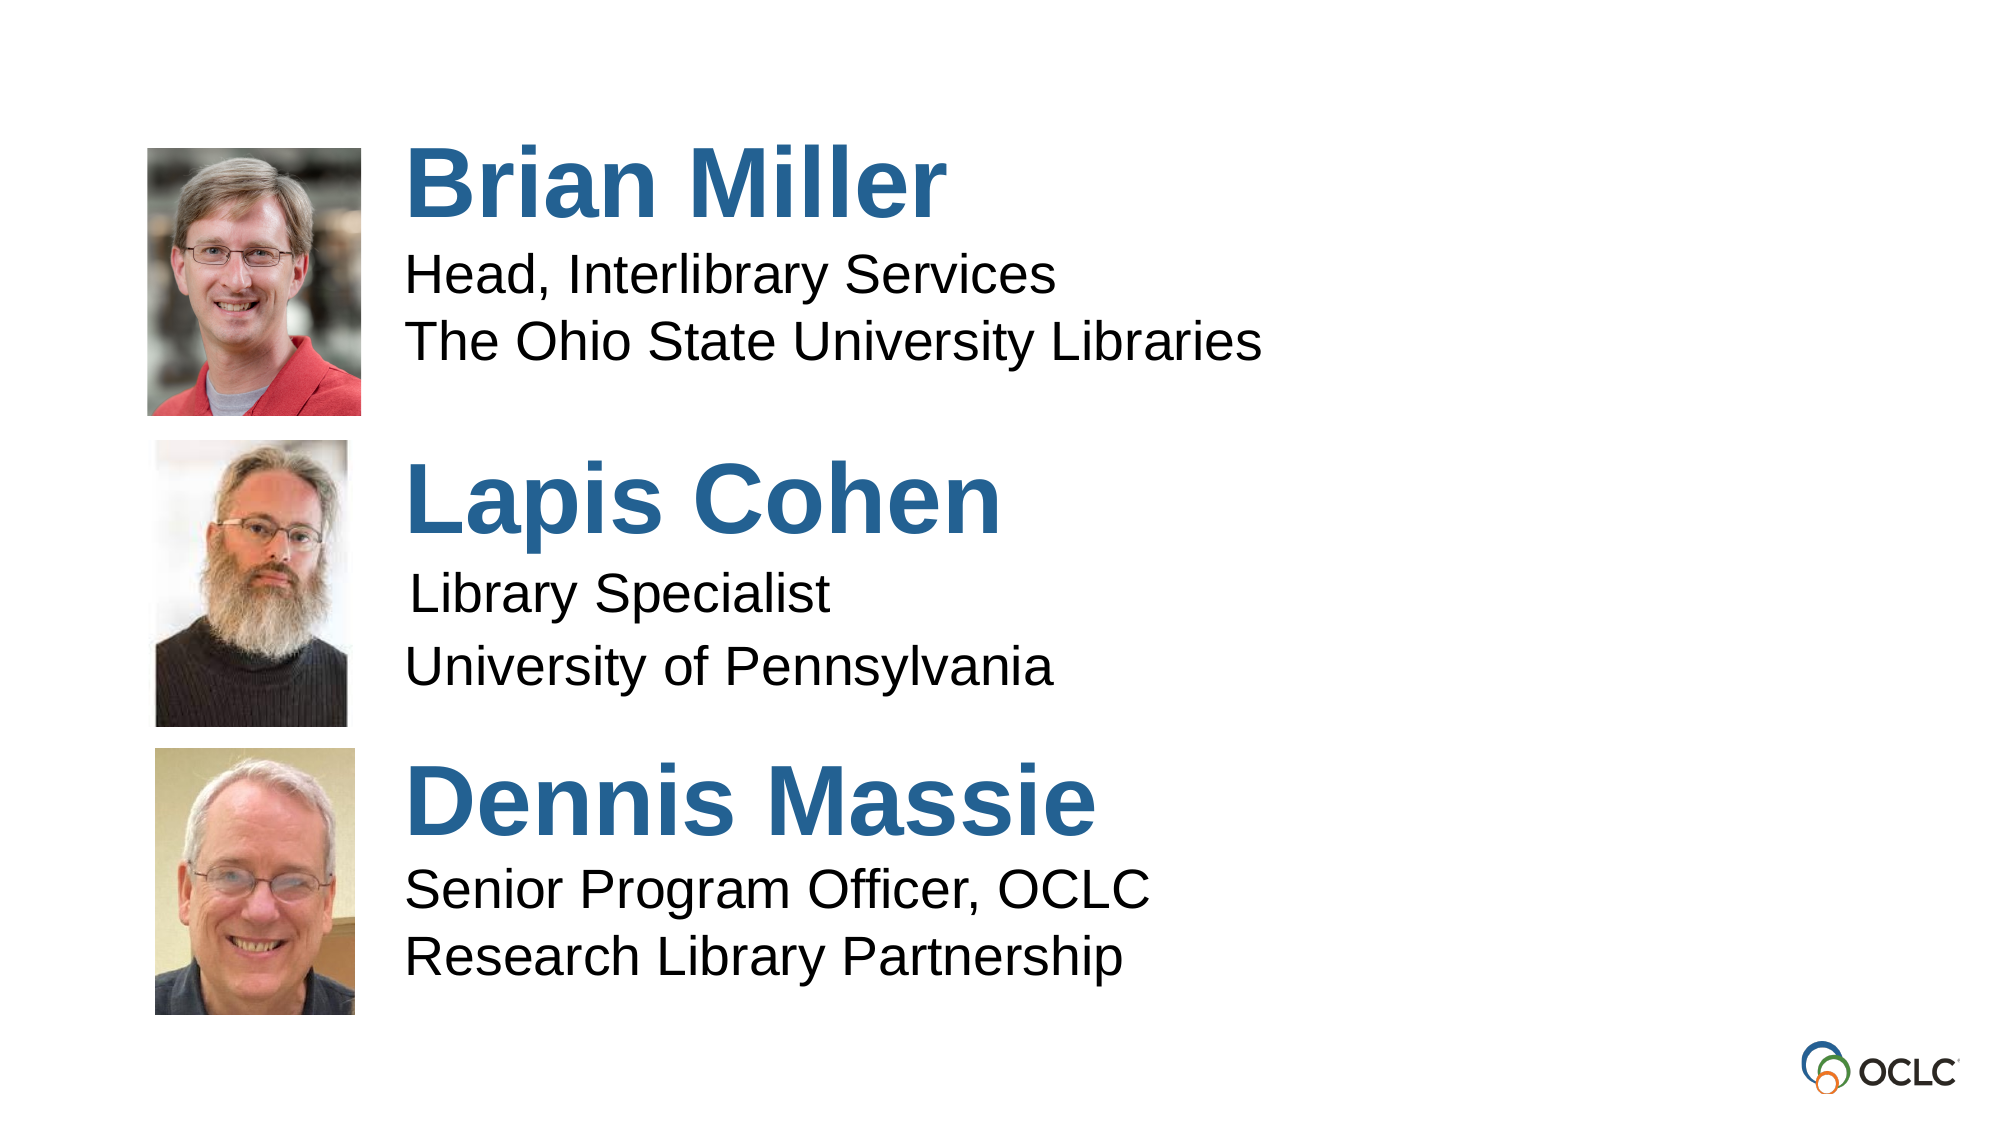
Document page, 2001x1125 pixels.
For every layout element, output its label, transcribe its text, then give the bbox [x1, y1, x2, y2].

text_box University of Pennsylvania [400, 622, 1375, 741]
text_box Lapis Cohen [389, 425, 1239, 546]
picture [155, 747, 355, 1015]
text_box Library Specialist [401, 549, 1107, 604]
text_box Dennis Massie [389, 728, 1290, 845]
text_box Senior Program Officer, OCLC Research Library Partnership [389, 845, 1404, 983]
picture [146, 147, 362, 416]
text_box Brian Miller [389, 110, 1239, 230]
text_box Head, Interlibrary Services The Ohio State University Libraries [389, 230, 1375, 368]
picture [108, 439, 396, 727]
